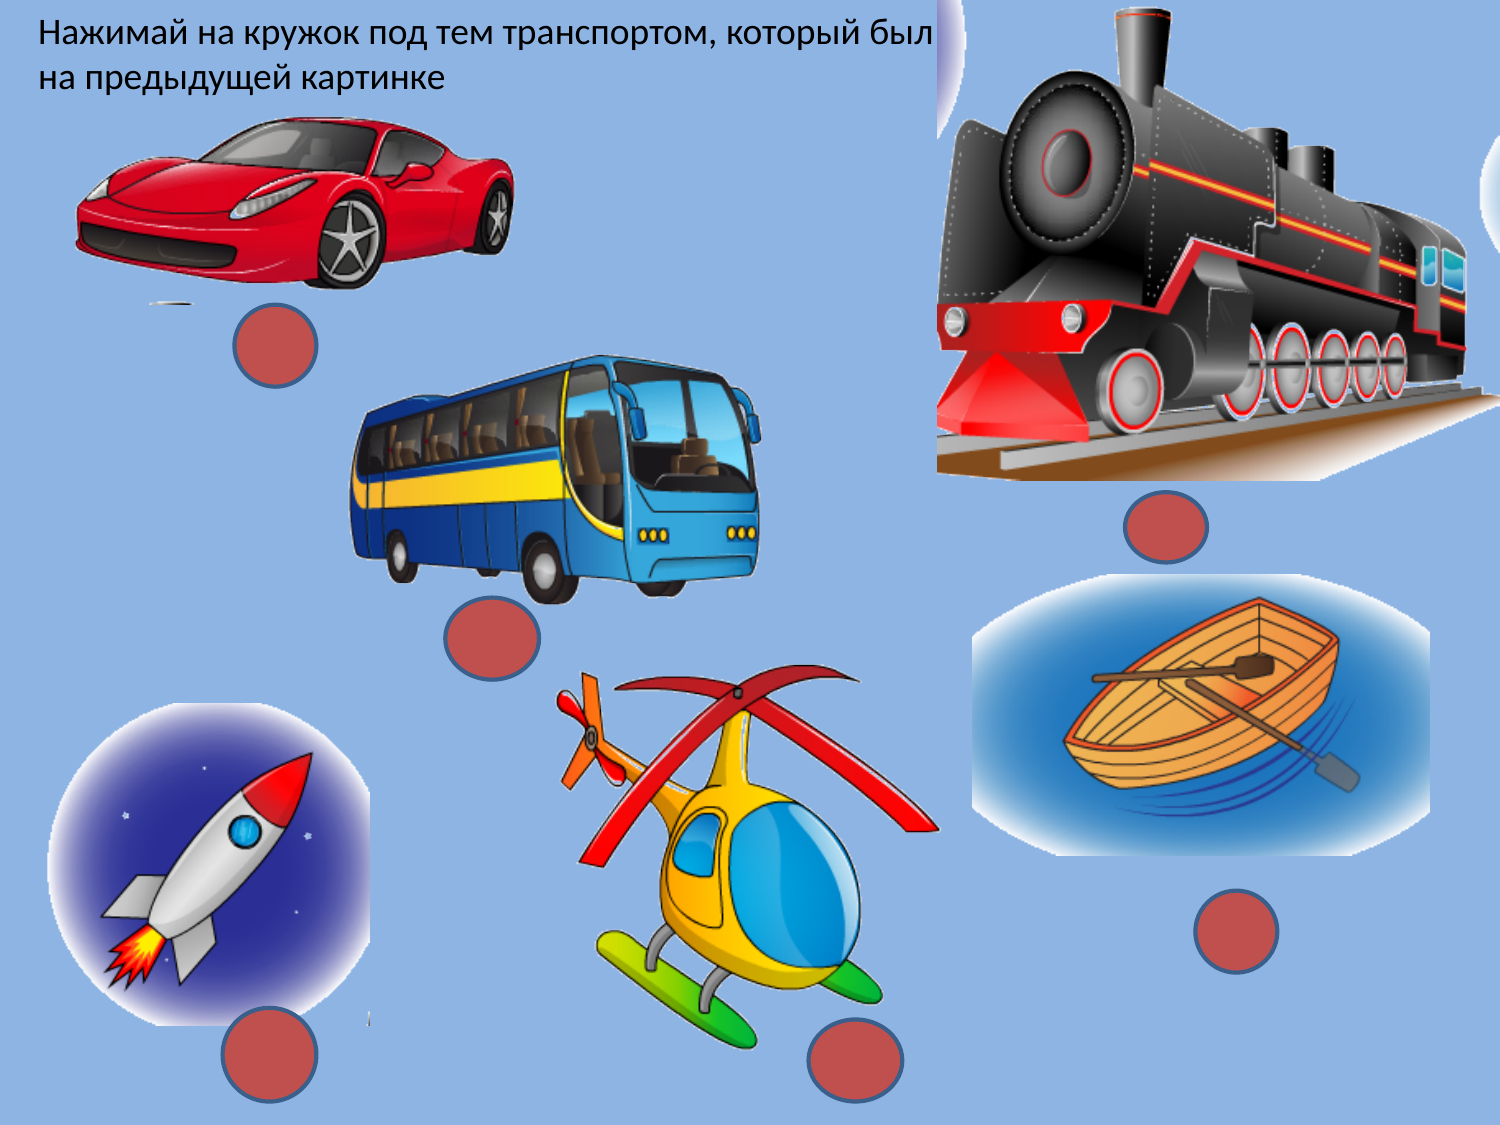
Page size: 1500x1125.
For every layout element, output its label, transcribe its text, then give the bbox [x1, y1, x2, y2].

text_box [220, 1035, 319, 1104]
text_box [232, 313, 311, 389]
text_box [1122, 490, 1210, 565]
text_box [831, 1098, 880, 1104]
text_box [1193, 888, 1280, 975]
picture [937, 0, 1500, 481]
picture [46, 81, 962, 1091]
text_box [443, 642, 533, 682]
picture [972, 573, 1430, 856]
text_box Нажимай на кружок под тем транспортом, который был на предыдущей картинке [23, 0, 935, 105]
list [46, 702, 371, 1027]
